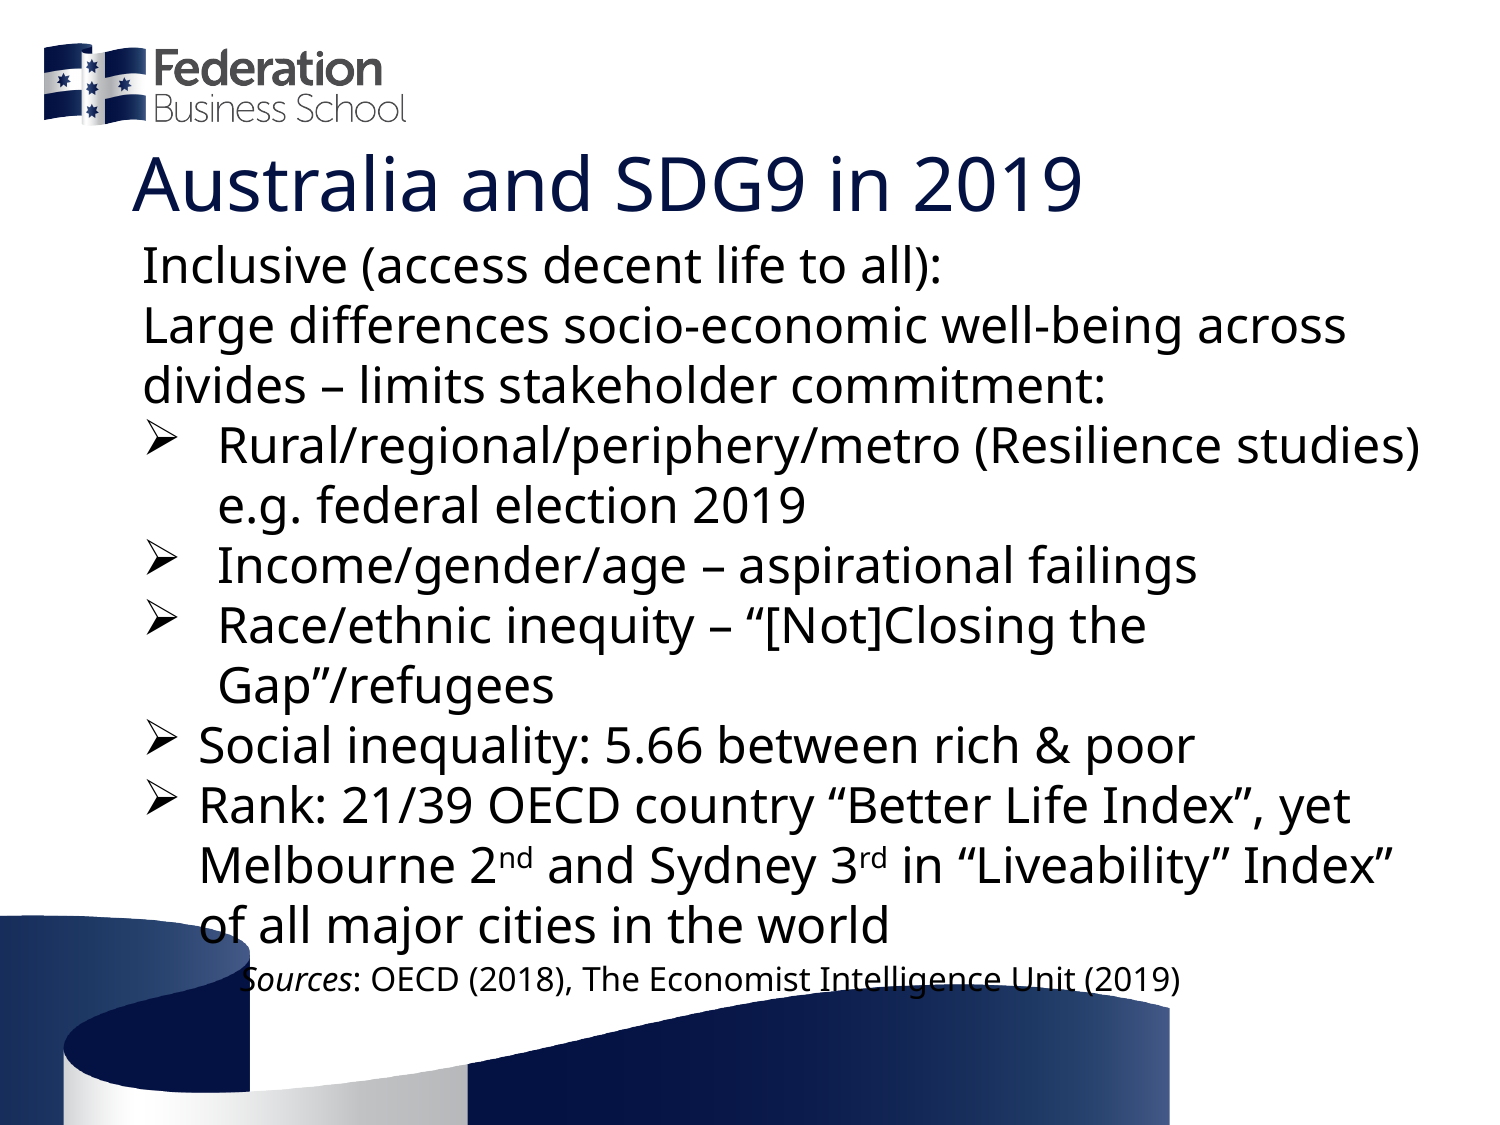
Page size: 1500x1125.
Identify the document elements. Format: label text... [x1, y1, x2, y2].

picture [44, 43, 406, 126]
picture [0, 913, 1170, 1125]
title Australia and SDG9 in 2019 [117, 129, 1378, 233]
list Inclusive (access decent life to all): Large differences socio-economic well-being across divides – limits stakeholder commitment: Rural/regional/periphery/metro (Resilience studies) e.g. federal election 2019 Income/gender/age – aspirational failings Race/ethnic inequity – “[Not]Closing the Gap”/refugees Social inequality: 5.66 between rich & poor Rank: 21/39 OECD country “Better Life Index”, yet Melbourne 2nd and Sydney 3rd in “Liveability” Index” of all major cities in the world Sources: OECD (2018), The Economist Intelligence Unit (2019) [127, 220, 1469, 945]
